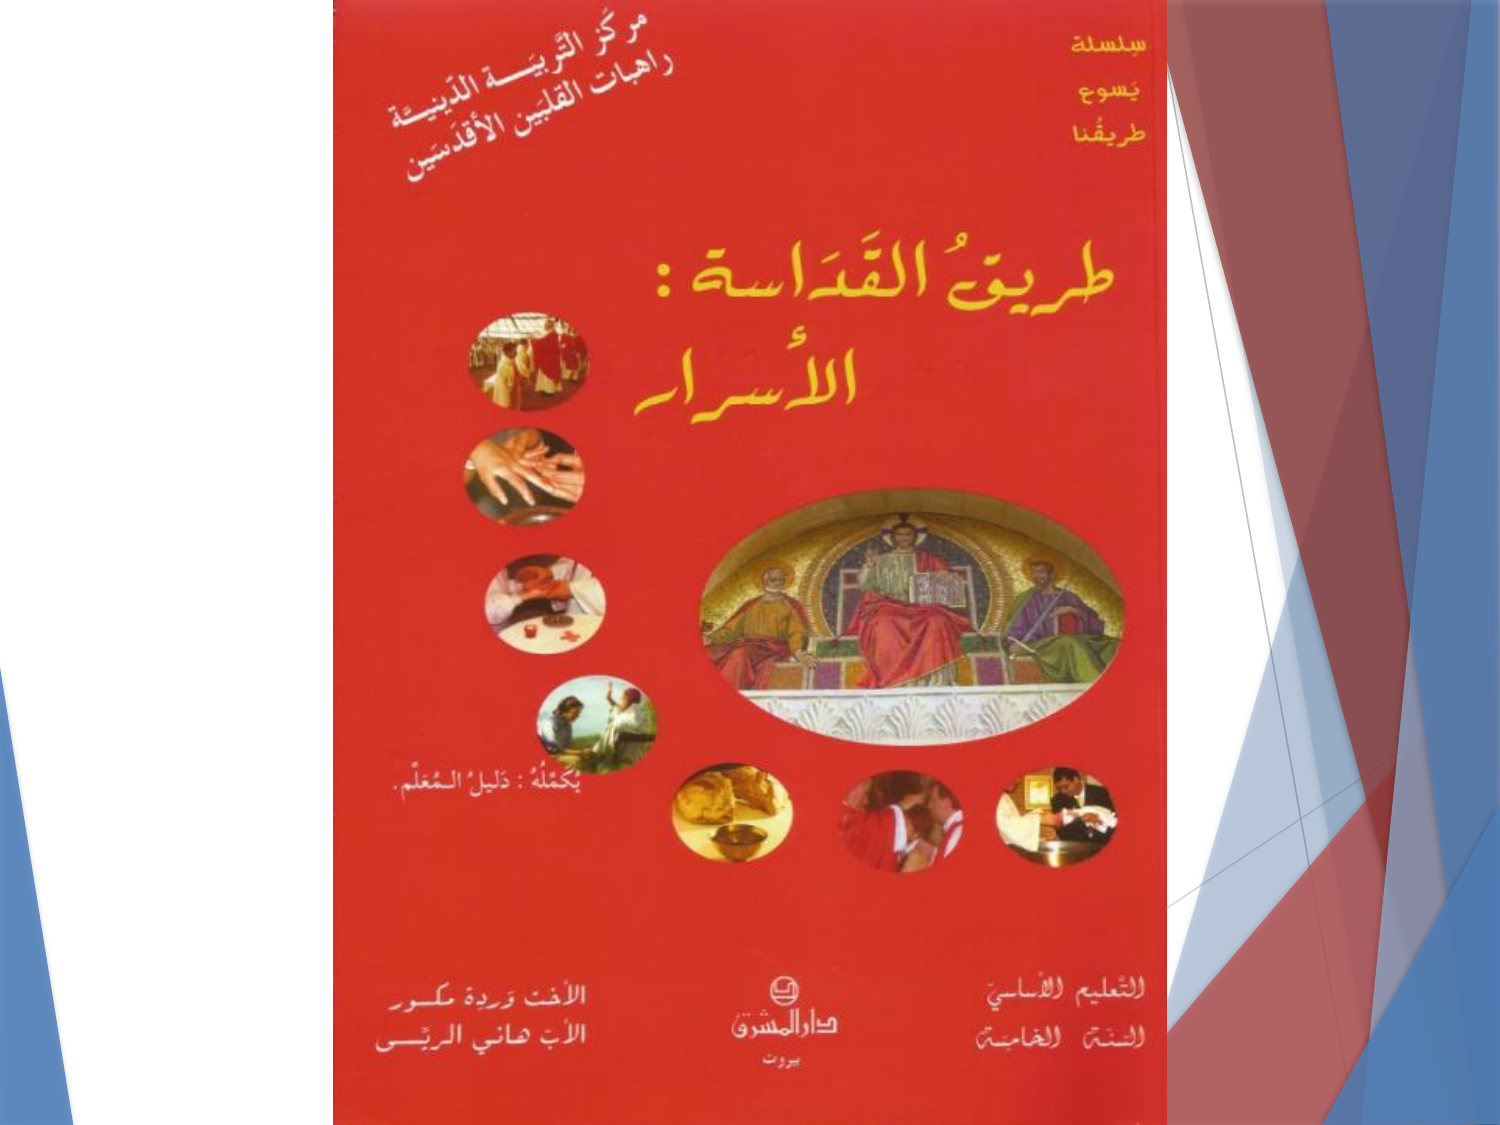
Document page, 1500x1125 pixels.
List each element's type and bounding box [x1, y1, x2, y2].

picture [332, 0, 1168, 1125]
